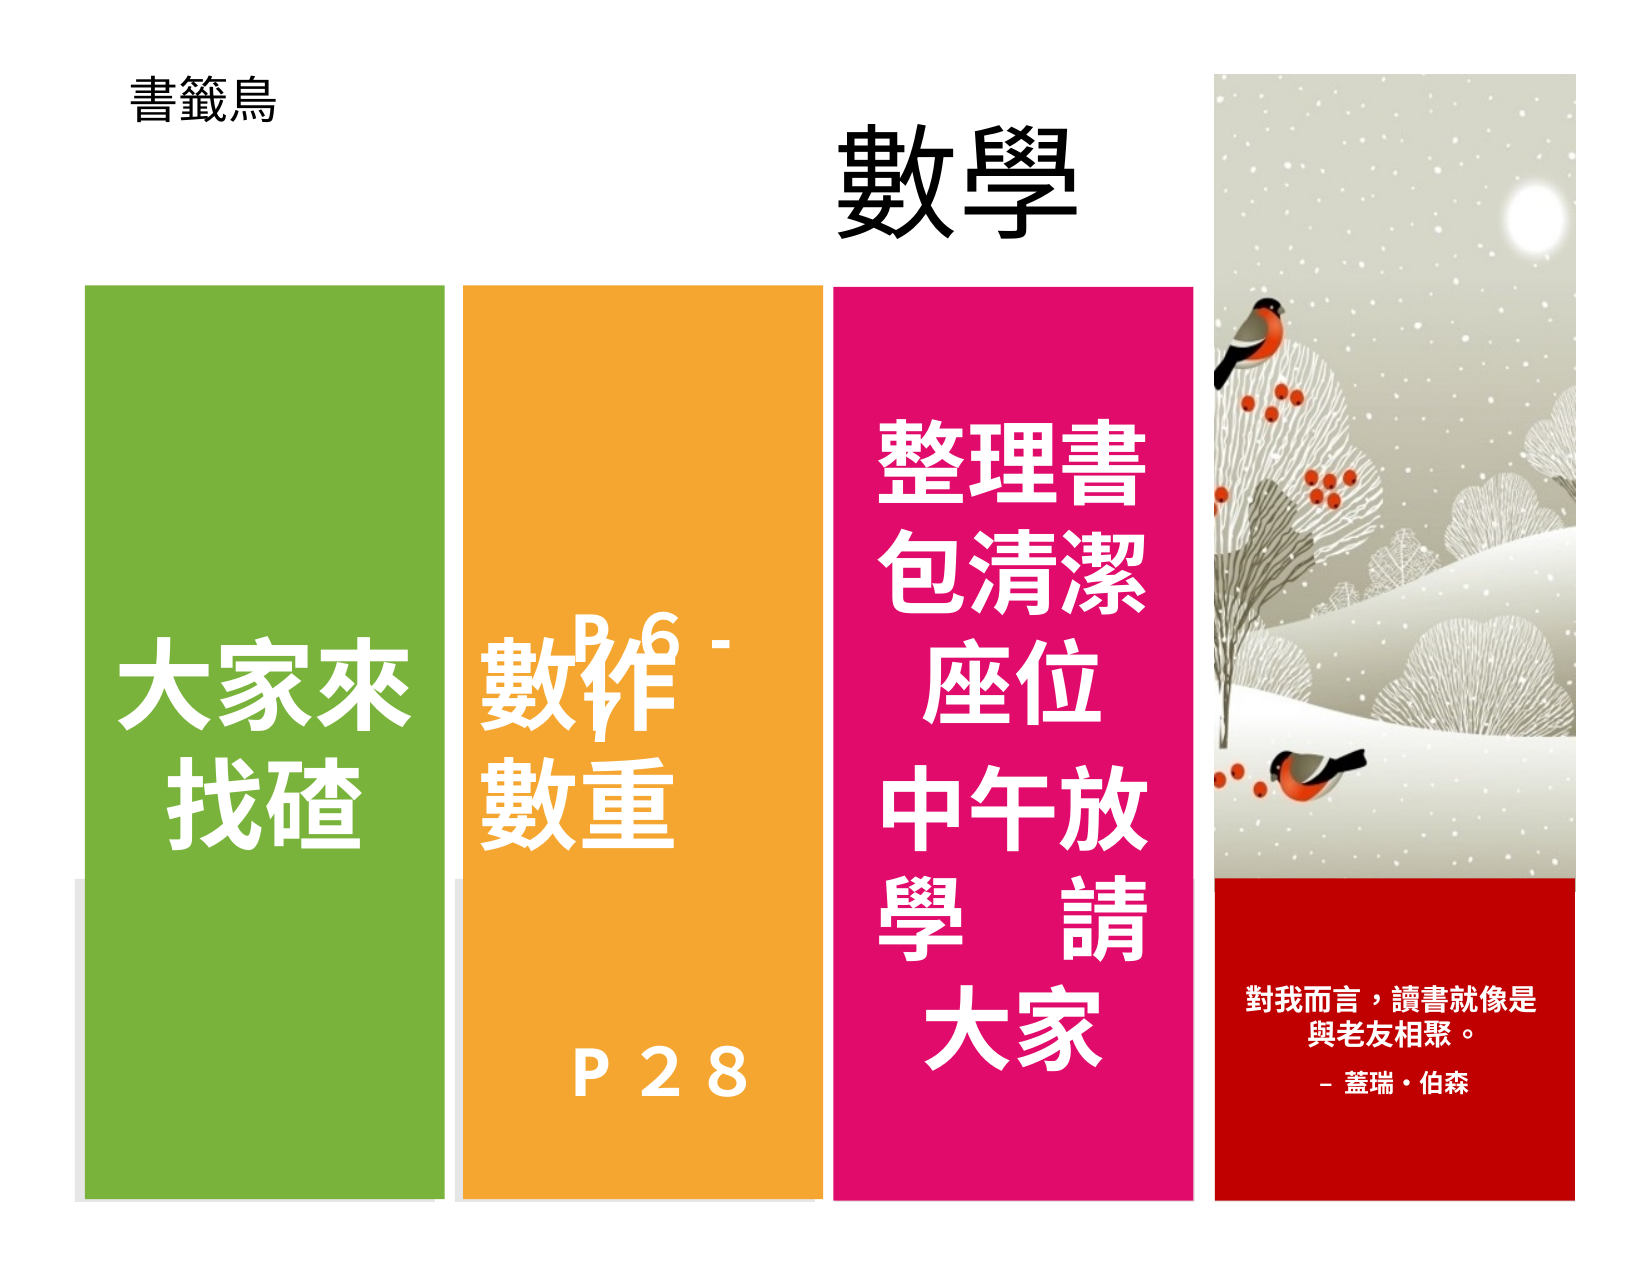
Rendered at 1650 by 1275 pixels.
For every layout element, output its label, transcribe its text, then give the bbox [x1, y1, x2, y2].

text_box 數學 [819, 97, 1204, 262]
list 數作 數重 [463, 285, 824, 1200]
title 書籤鳥 [113, 67, 1537, 138]
text_box P２８ [554, 1022, 788, 1118]
text_box P６-７ [554, 588, 788, 764]
list 整理書包清潔座位 中午放學 請大家 [833, 286, 1194, 1201]
list 大家來找碴 [84, 285, 445, 1200]
picture [1214, 74, 1576, 1200]
